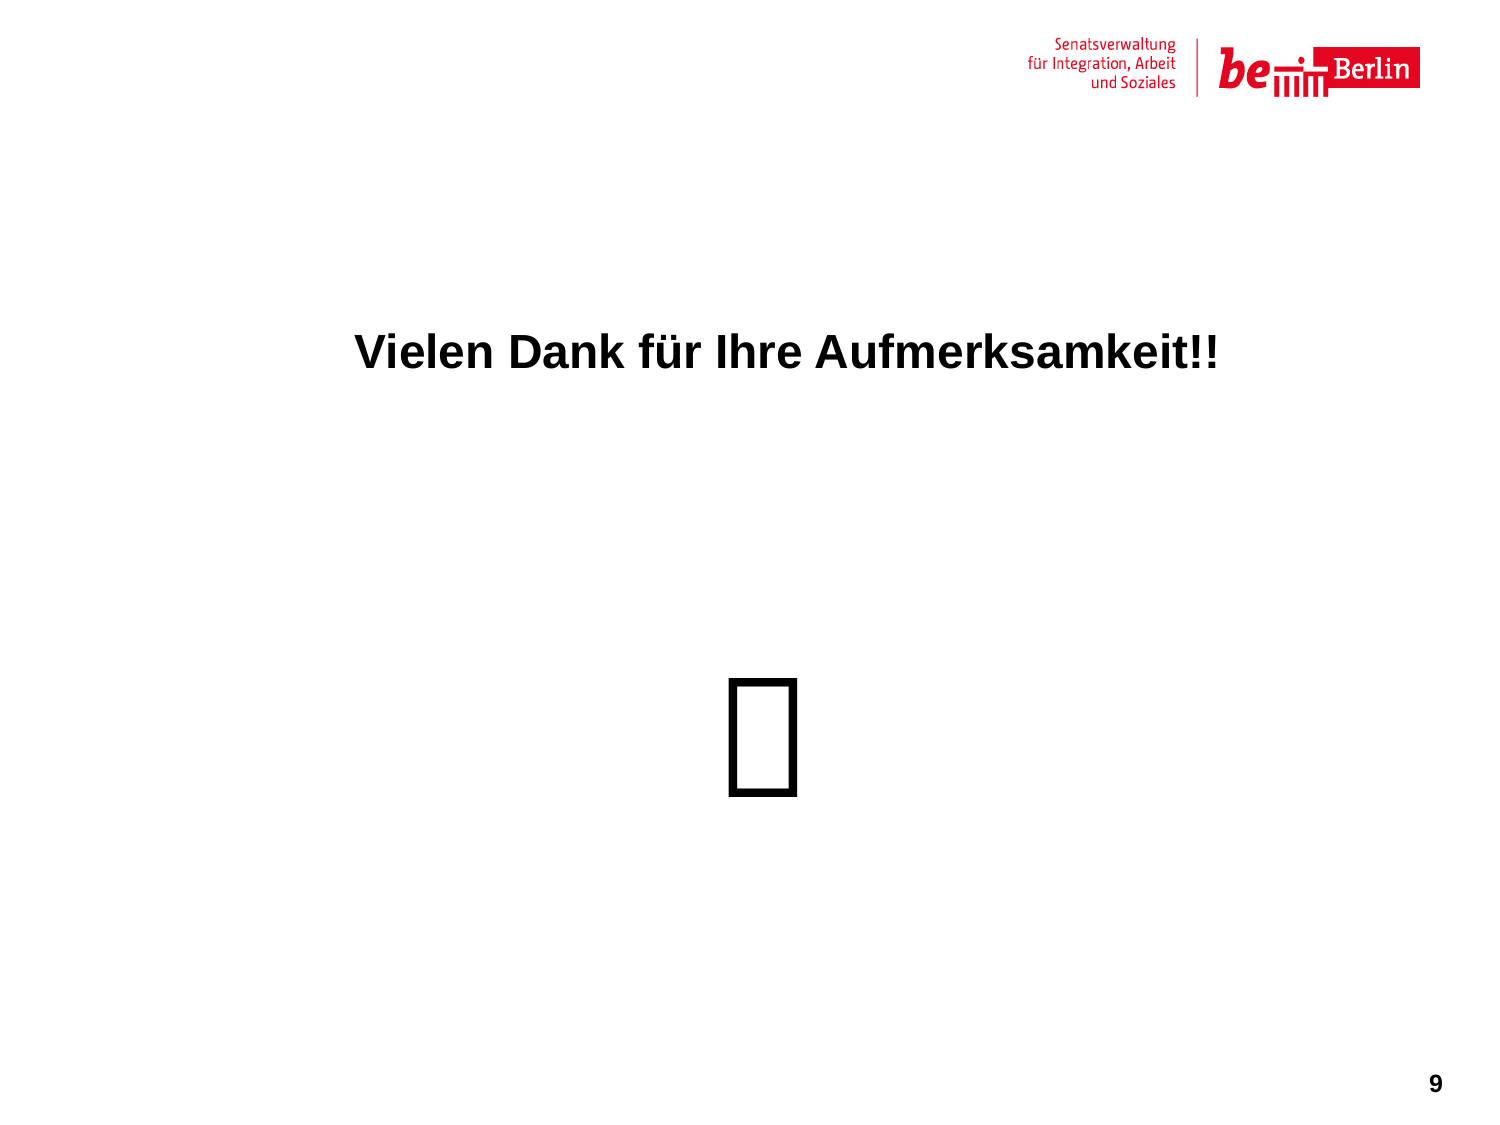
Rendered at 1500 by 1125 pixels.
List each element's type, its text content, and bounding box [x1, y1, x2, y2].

title Vielen Dank für Ihre Aufmerksamkeit!! [197, 240, 1379, 385]
slide_number 9 [1328, 1067, 1444, 1109]
list  [197, 397, 1377, 1018]
picture [1028, 37, 1420, 97]
